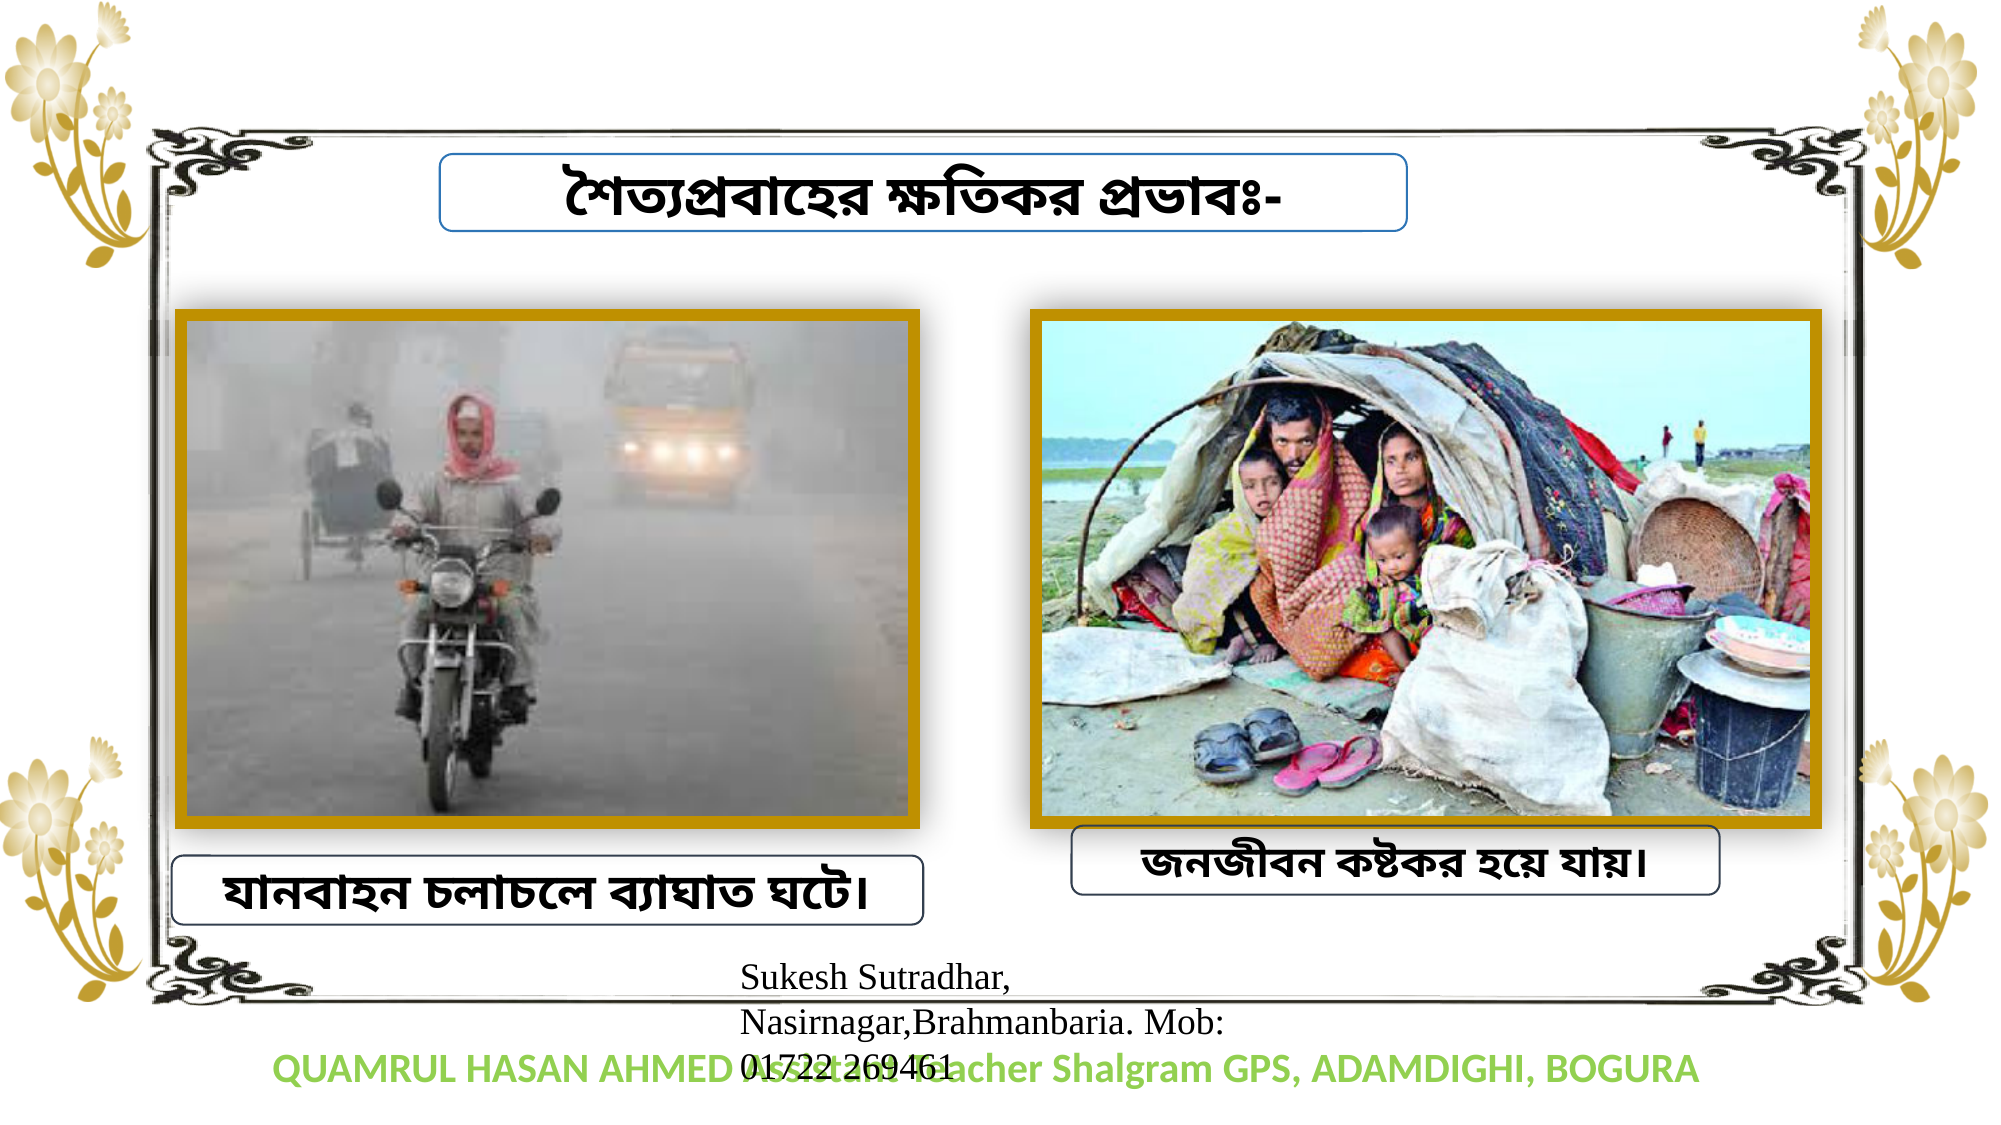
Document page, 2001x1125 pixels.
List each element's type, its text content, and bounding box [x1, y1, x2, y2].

picture [144, 126, 1870, 1006]
footer Sukesh Sutradhar, Nasirnagar,Brahmanbaria. Mob: 01722 269461 [725, 944, 1275, 990]
text_box শৈত্যপ্রবাহের ক্ষতিকর প্রভাবঃ- [438, 152, 1408, 233]
text_box জনজীবন কষ্টকর হয়ে যায়। [1070, 824, 1721, 896]
text_box যানবাহন চলাচলে ব্যাঘাত ঘটে। [170, 854, 925, 926]
